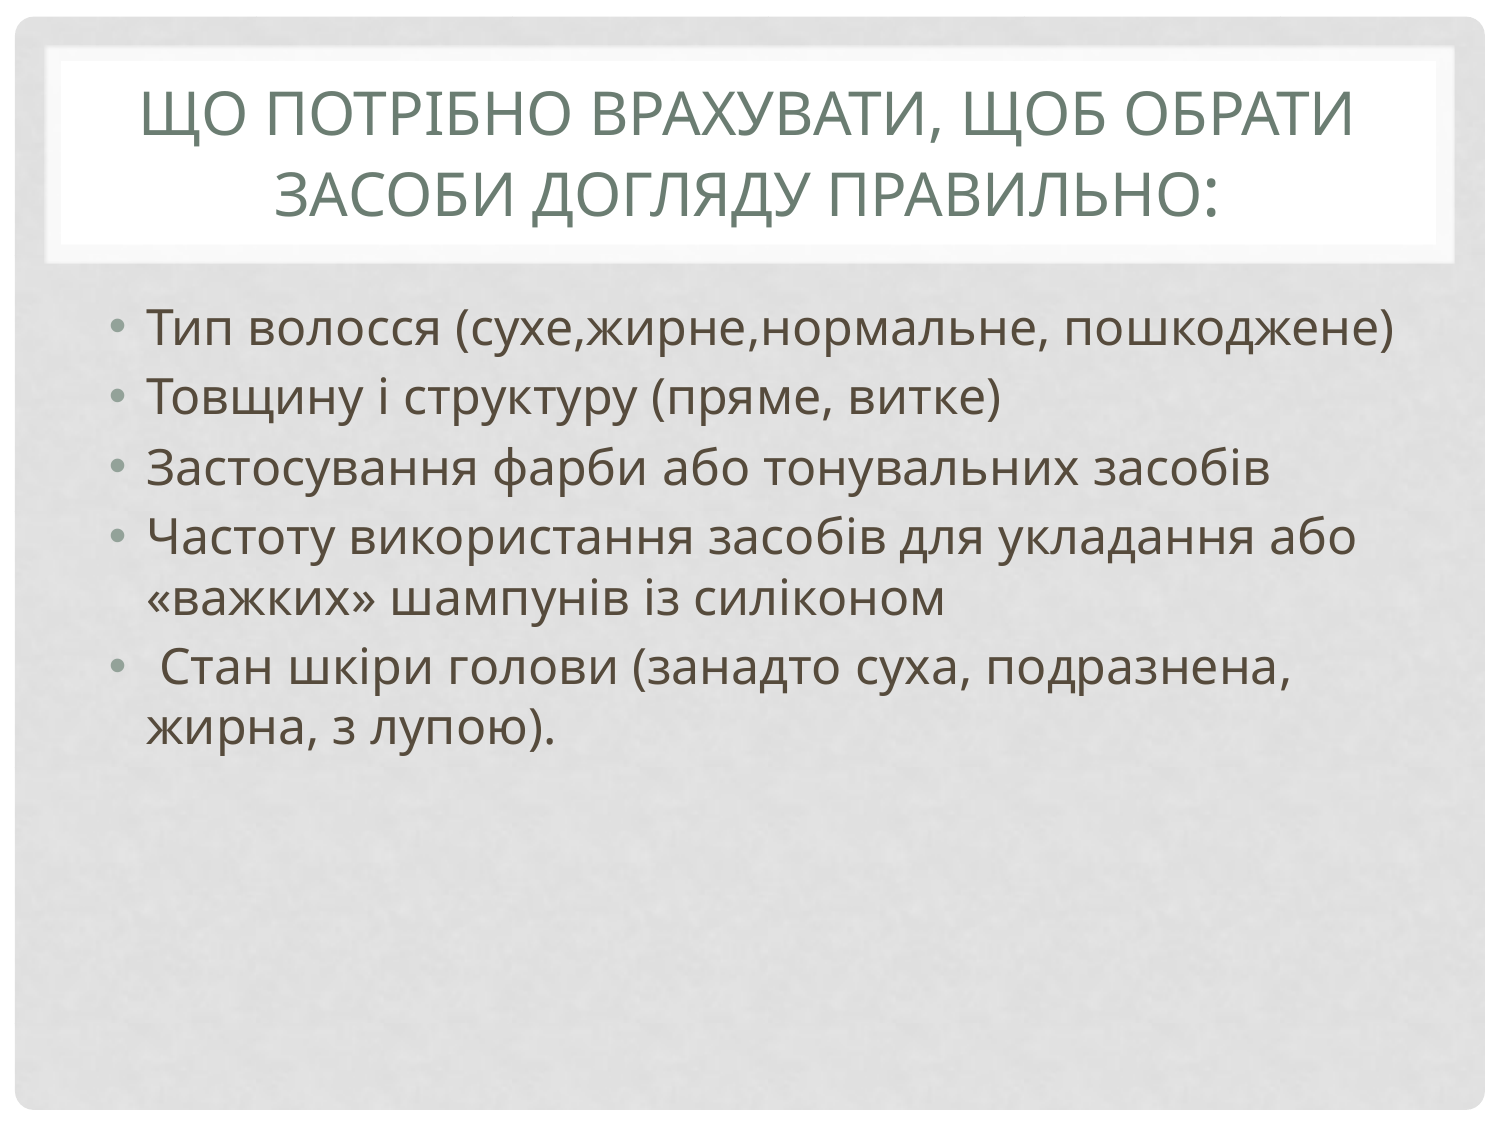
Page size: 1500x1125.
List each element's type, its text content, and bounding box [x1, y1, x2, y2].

title Що потрібно врахувати, щоб обрати засоби догляду правильно: [69, 66, 1425, 238]
list Тип волосся (сухе,жирне,нормальне, пошкоджене) Товщину і структуру (пряме, витке) Застосування фарби або тонувальних засобів Частоту використання засобів для укладання або «важких» шампунів із силіконом Стан шкіри голови (занадто суха, подразнена, жирна, з лупою). [75, 287, 1425, 1005]
